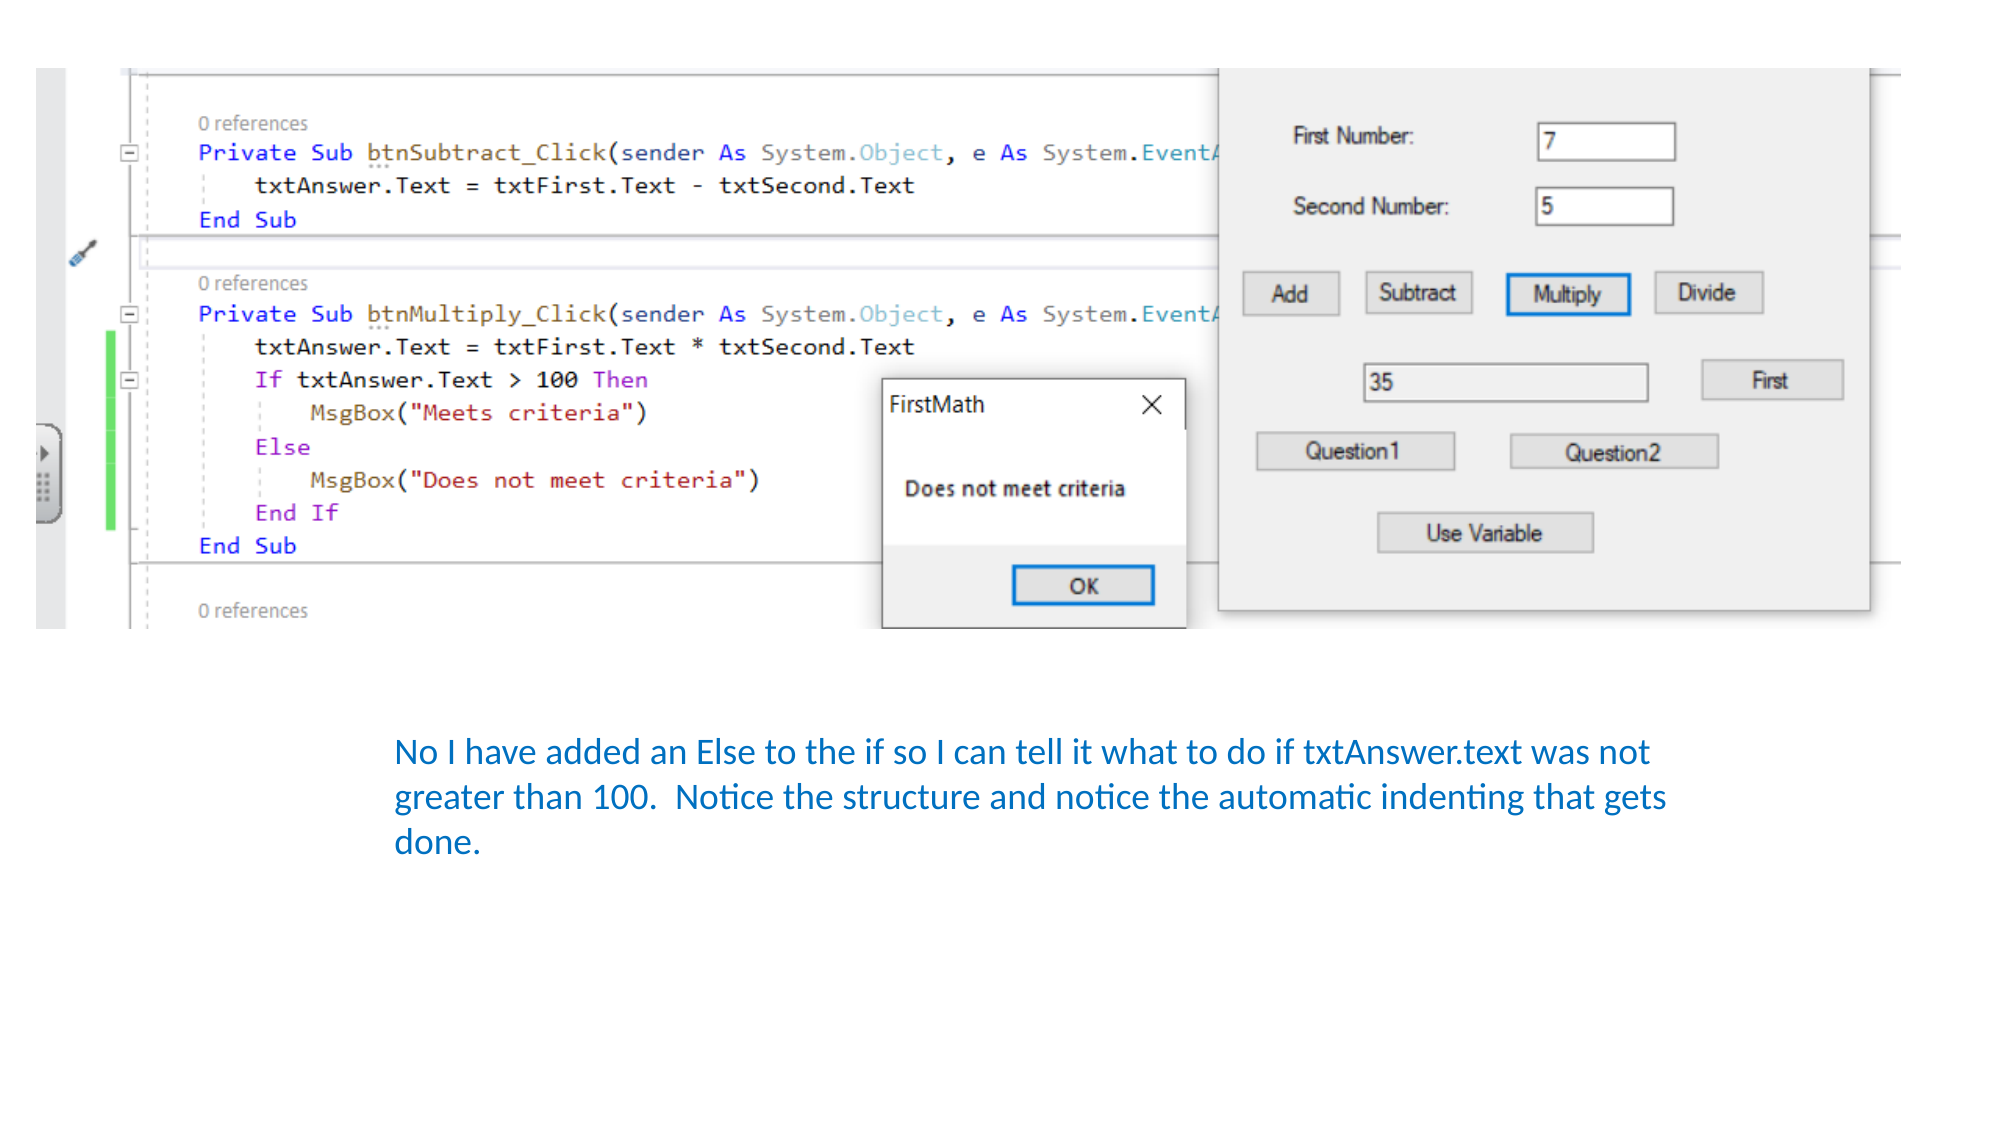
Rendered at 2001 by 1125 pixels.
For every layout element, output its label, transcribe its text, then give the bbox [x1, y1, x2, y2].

picture [36, 68, 1901, 629]
text_box No I have added an Else to the if so I can tell it what to do if txtAnswer.text was not greater than 100. Notice the structure and notice the automatic indenting that gets done. [379, 719, 1739, 870]
